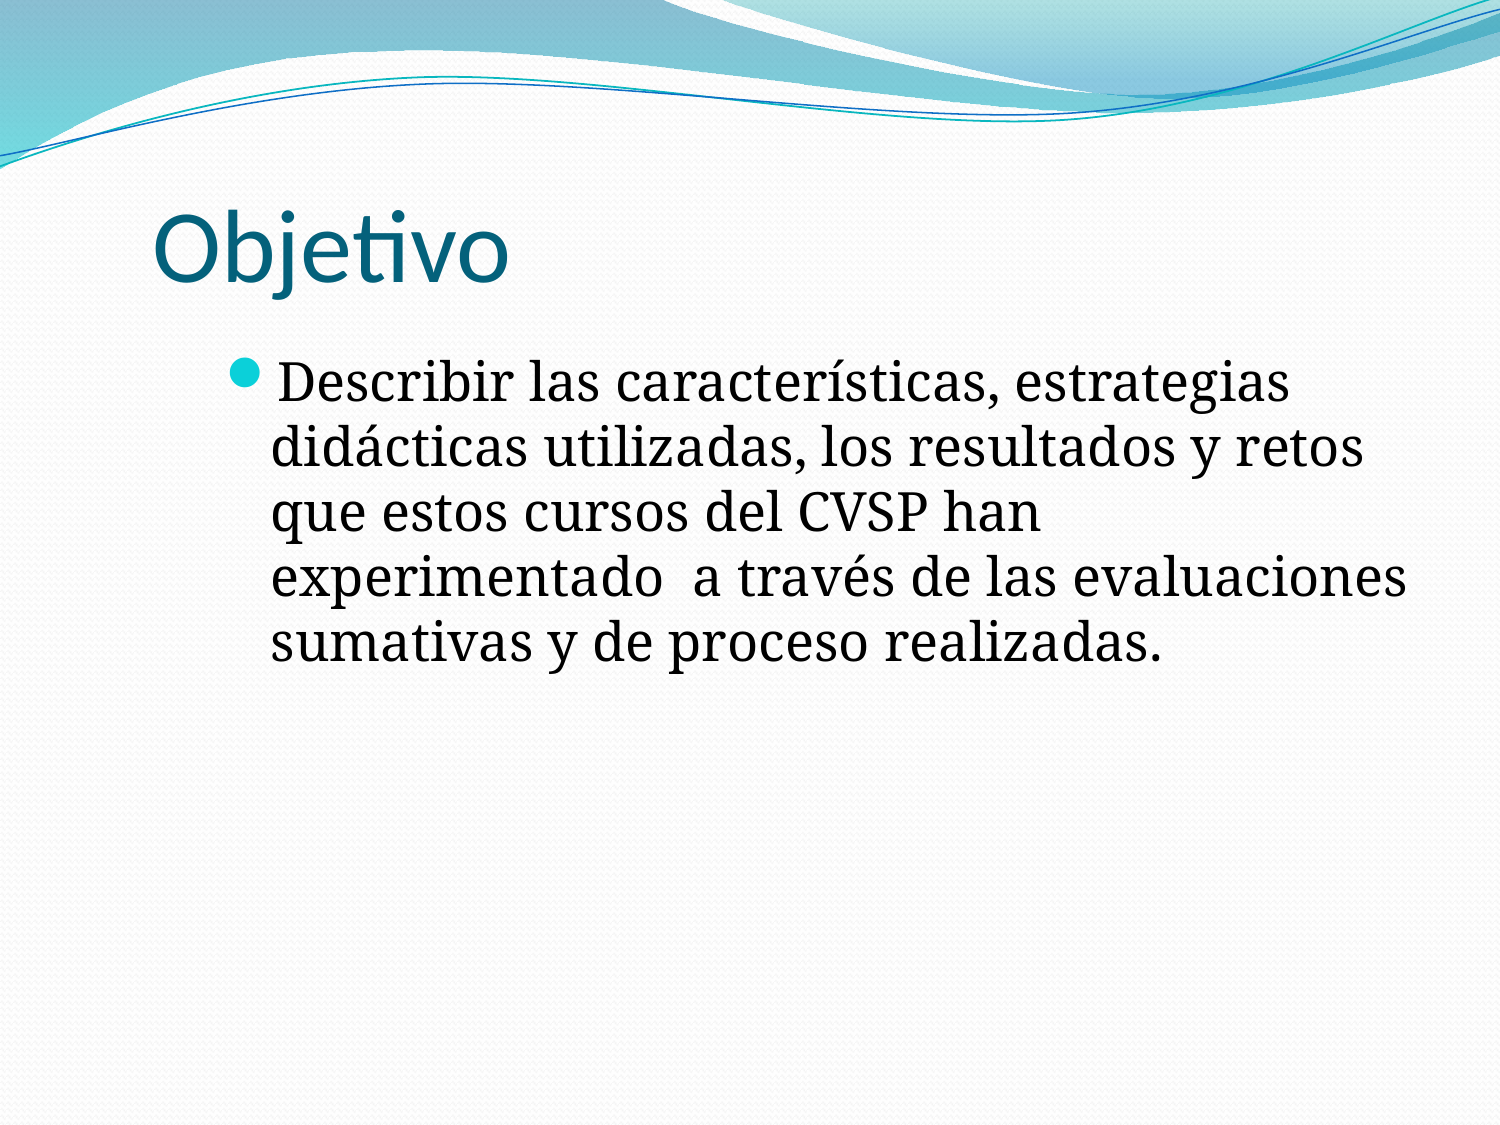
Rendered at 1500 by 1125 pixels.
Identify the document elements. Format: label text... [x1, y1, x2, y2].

title Objetivo [152, 115, 1425, 303]
list Describir las características, estrategias didácticas utilizadas, los resultados y retos que estos cursos del CVSP han experimentado a través de las evaluaciones sumativas y de proceso realizadas. [210, 339, 1425, 1038]
